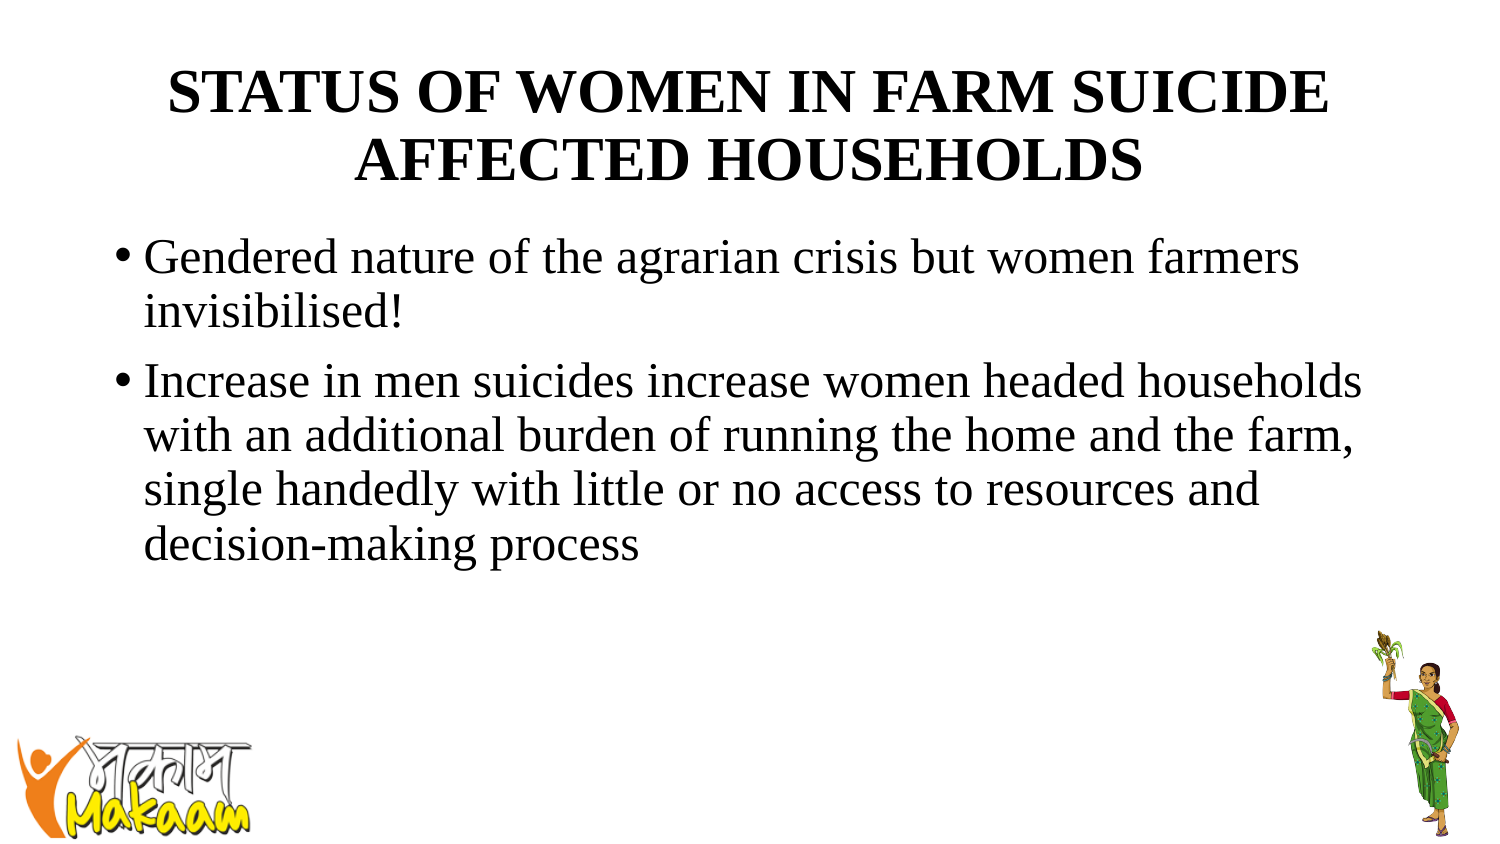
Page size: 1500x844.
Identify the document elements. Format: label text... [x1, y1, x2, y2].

picture [0, 725, 260, 844]
list Gendered nature of the agrarian crisis but women farmers invisibilised! Increase in men suicides increase women headed households with an additional burden of running the home and the farm, single handedly with little or no access to resources and decision-making process [103, 224, 1397, 760]
title STATUS OF WOMEN IN FARM SUICIDE AFFECTED HOUSEHOLDS [103, 44, 1397, 208]
picture [1369, 624, 1462, 839]
